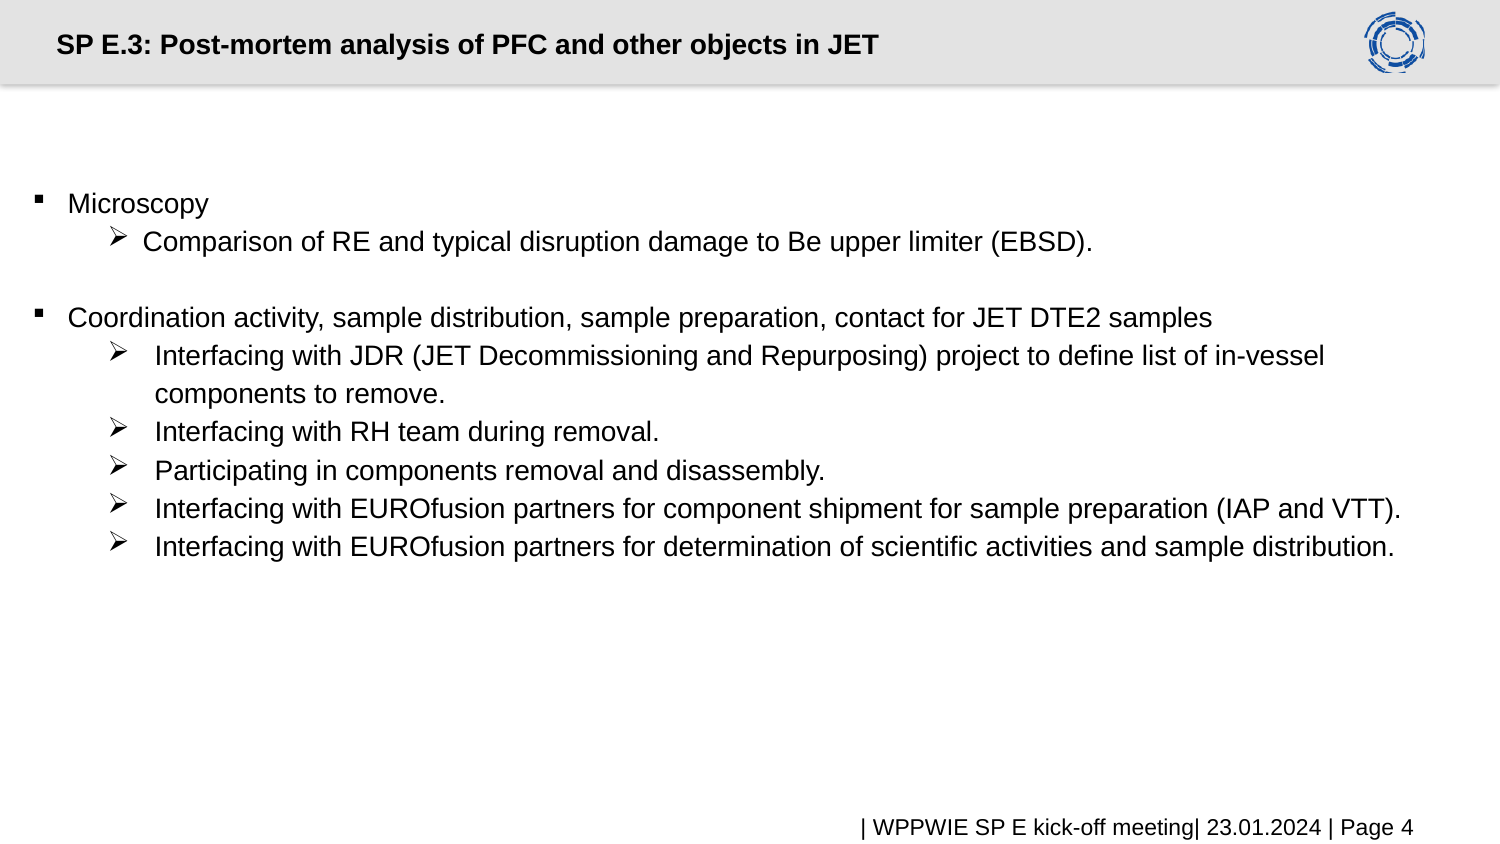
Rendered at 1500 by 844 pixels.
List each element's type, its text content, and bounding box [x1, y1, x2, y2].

text_box Microscopy Comparison of RE and typical disruption damage to Be upper limiter (EBSD). Coordination activity, sample distribution, sample preparation, contact for JET DTE2 samples Interfacing with JDR (JET Decommissioning and Repurposing) project to define list of in-vessel components to remove. Interfacing with RH team during removal. Participating in components removal and disassembly. Interfacing with EUROfusion partners for component shipment for sample preparation (IAP and VTT). Interfacing with EUROfusion partners for determination of scientific activities and sample distribution. [17, 173, 1483, 684]
footer | WPPWIE SP E kick-off meeting| 23.01.2024 | Page 4 [76, 805, 1429, 839]
title SP E.3: Post-mortem analysis of PFC and other objects in JET [41, 0, 1353, 120]
